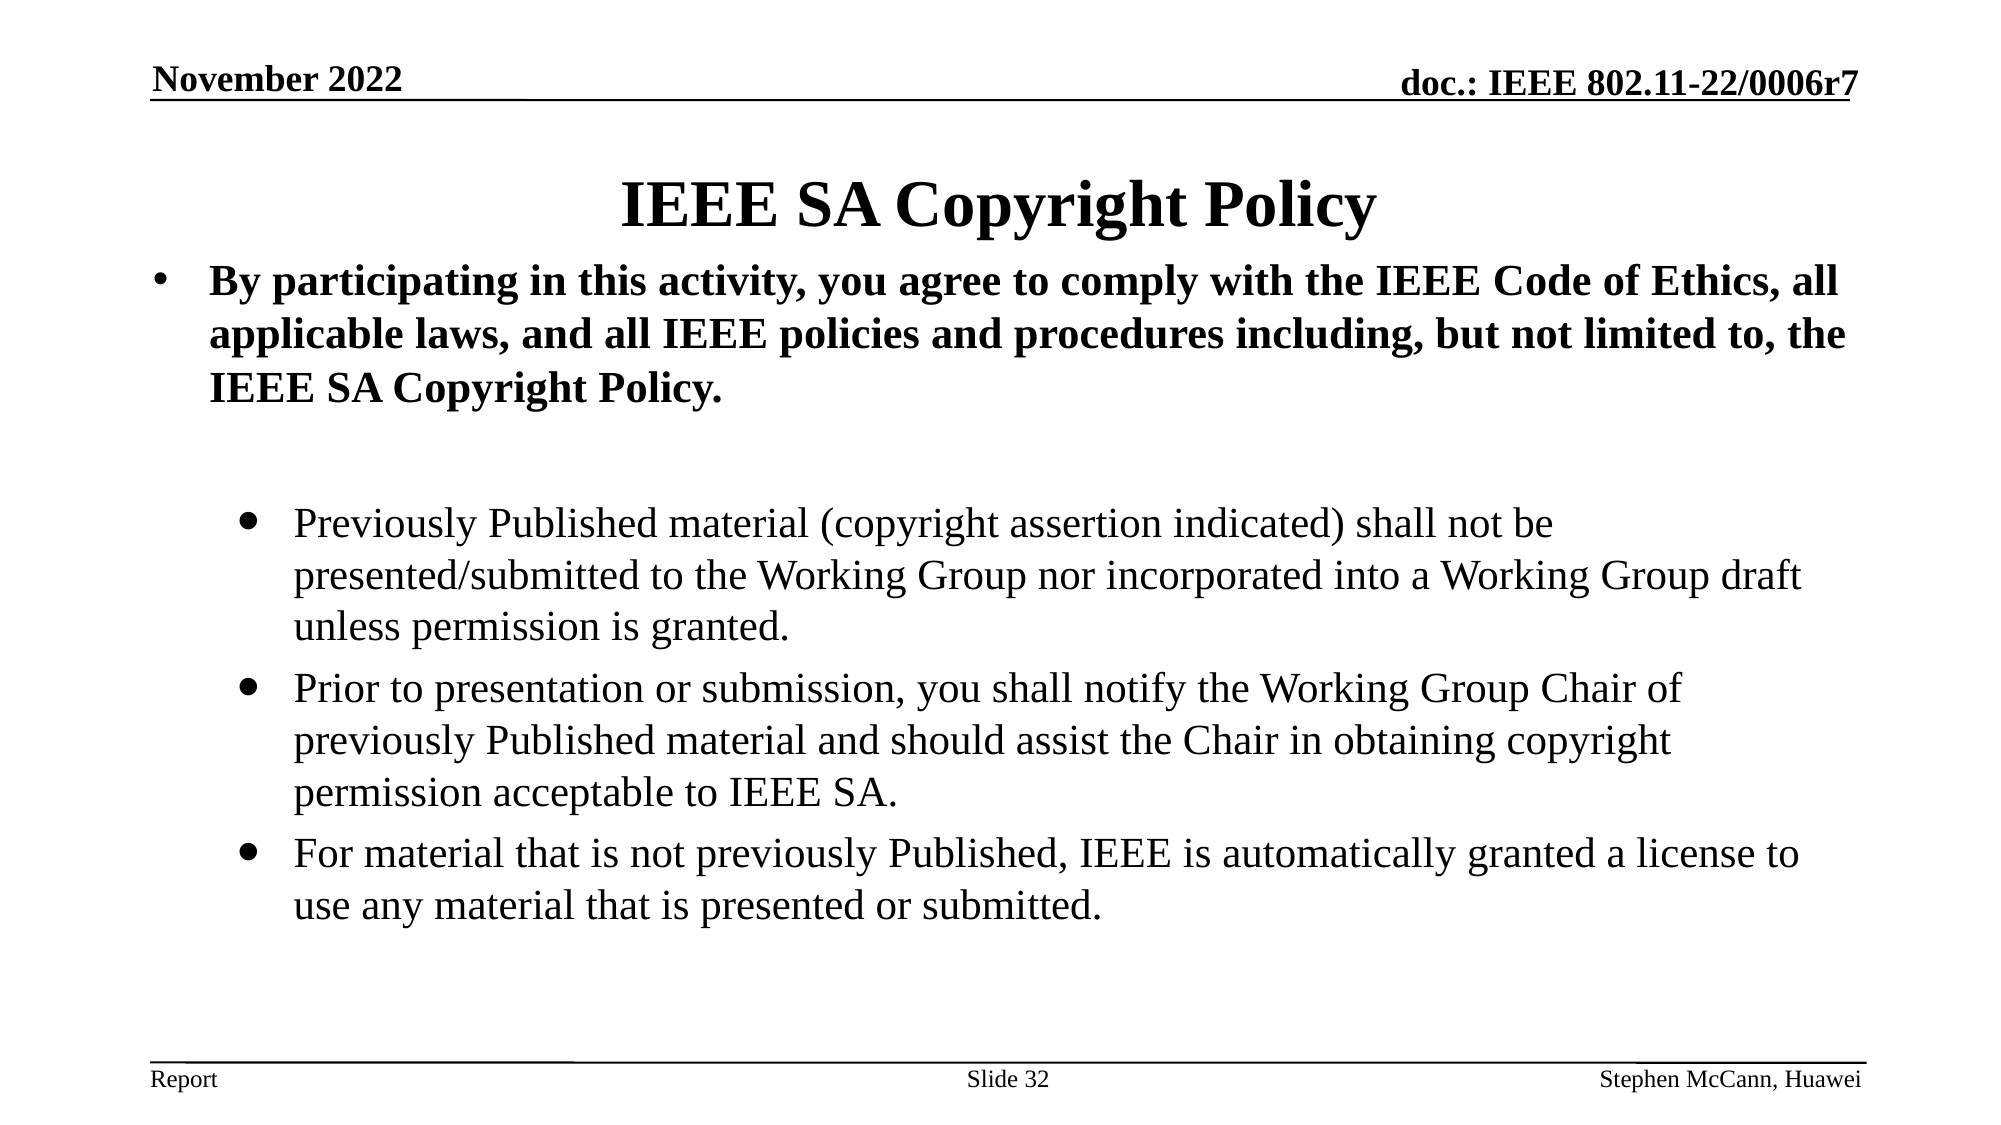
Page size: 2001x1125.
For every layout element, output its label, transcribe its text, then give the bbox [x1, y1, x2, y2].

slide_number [152, 54, 563, 100]
footer Stephen McCann, Huawei [1222, 1061, 1863, 1093]
slide_number Slide 32 [950, 1061, 1067, 1123]
title IEEE SA Copyright Policy [149, 112, 1850, 243]
list By participating in this activity, you agree to comply with the IEEE Code of Ethics, all applicable laws, and all IEEE policies and procedures including, but not limited to, the IEEE SA Copyright Policy. Previously Published material (copyright assertion indicated) shall not be presented/submitted to the Working Group nor incorporated into a Working Group draft unless permission is granted. Prior to presentation or submission, you shall notify the Working Group Chair of previously Published material and should assist the Chair in obtaining copyright permission acceptable to IEEE SA. For material that is not previously Published, IEEE is automatically granted a license to use any material that is presented or submitted. [137, 243, 1869, 953]
